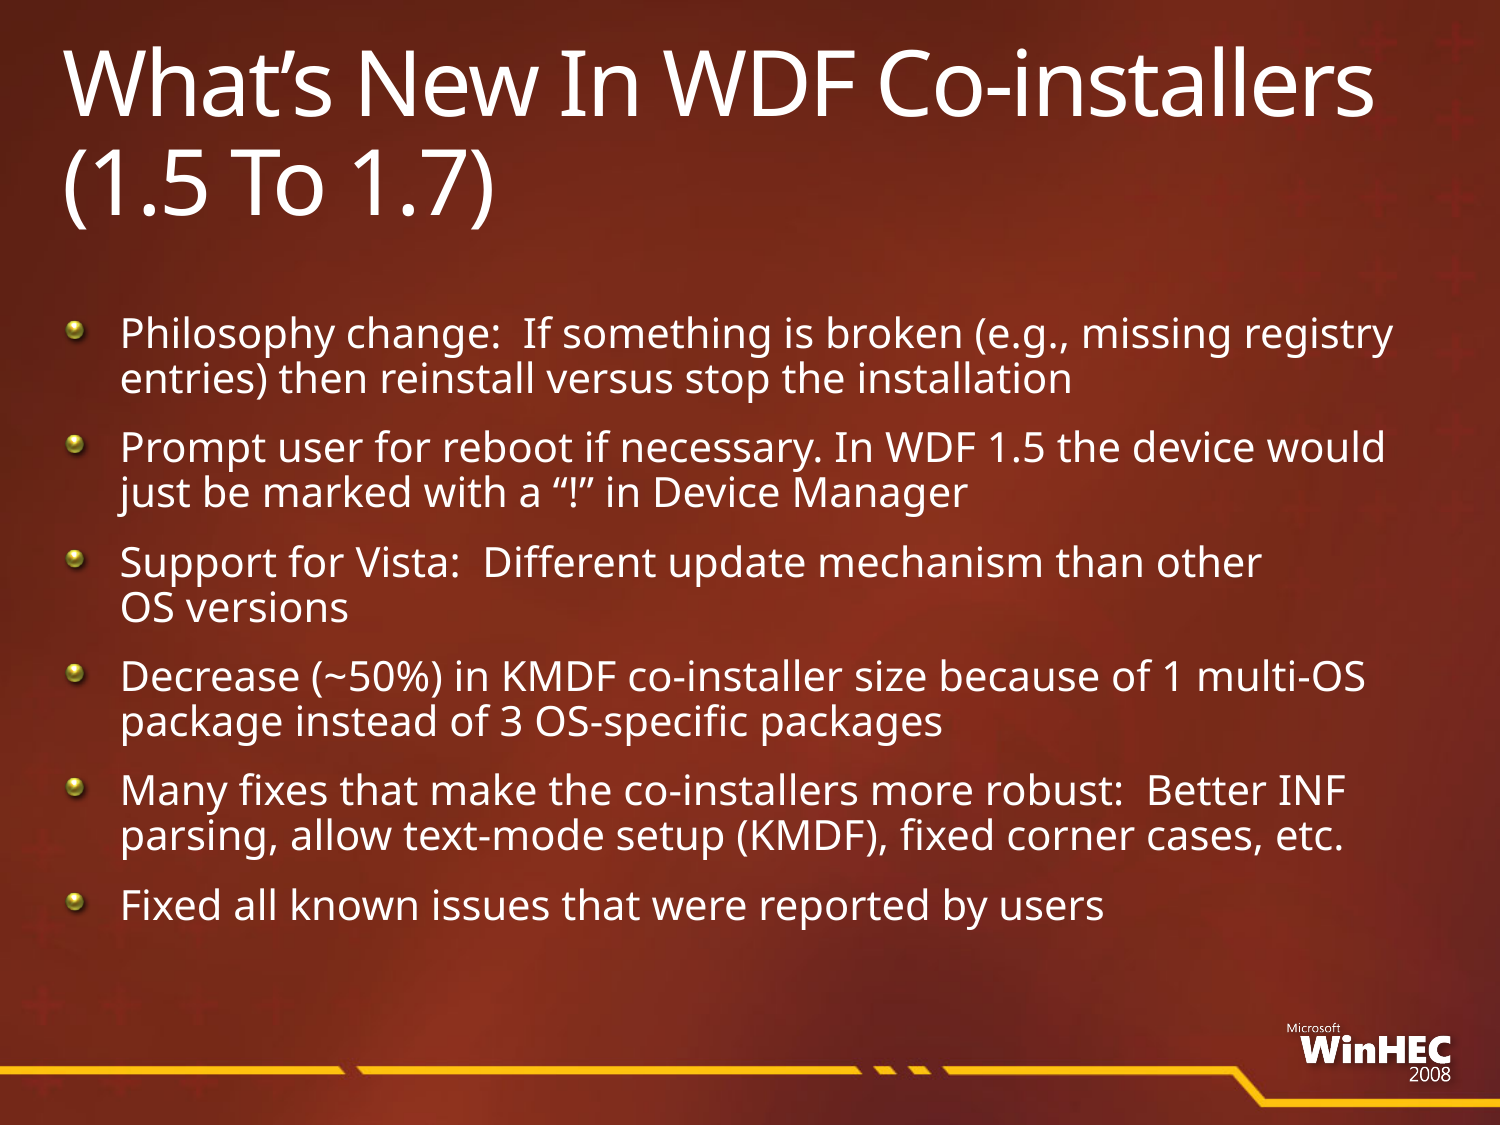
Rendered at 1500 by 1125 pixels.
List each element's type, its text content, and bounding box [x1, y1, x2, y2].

picture [0, 0, 1500, 1125]
title What’s New In WDF Co-installers (1.5 To 1.7) [62, 37, 1438, 238]
list Philosophy change: If something is broken (e.g., missing registry entries) then reinstall versus stop the installation Prompt user for reboot if necessary. In WDF 1.5 the device would just be marked with a “!” in Device Manager Support for Vista: Different update mechanism than other OS versions Decrease (~50%) in KMDF co-installer size because of 1 multi-OS package instead of 3 OS-specific packages Many fixes that make the co-installers more robust: Better INF parsing, allow text-mode setup (KMDF), fixed corner cases, etc. Fixed all known issues that were reported by users [62, 312, 1438, 939]
